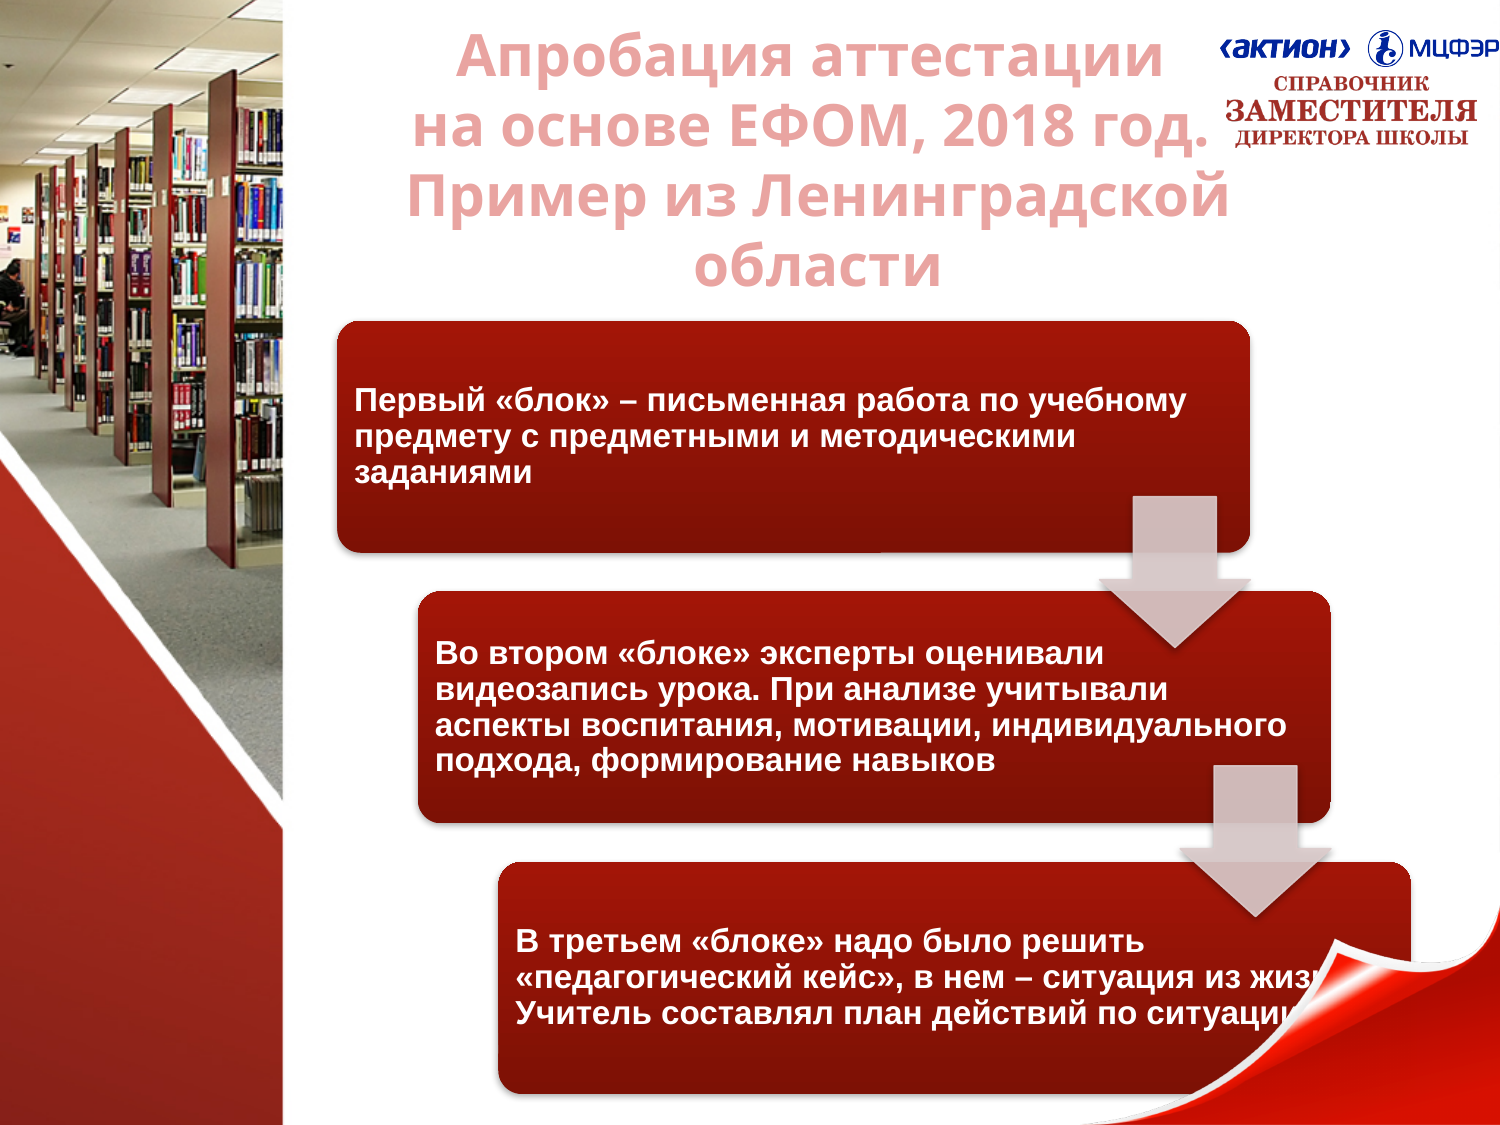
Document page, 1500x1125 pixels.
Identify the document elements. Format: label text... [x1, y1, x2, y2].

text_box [337, 320, 1412, 1095]
picture [0, 0, 1500, 1125]
text_box Апробация аттестации на основе ЕФОМ, 2018 год. Пример из Ленинградской области [296, 10, 1341, 305]
